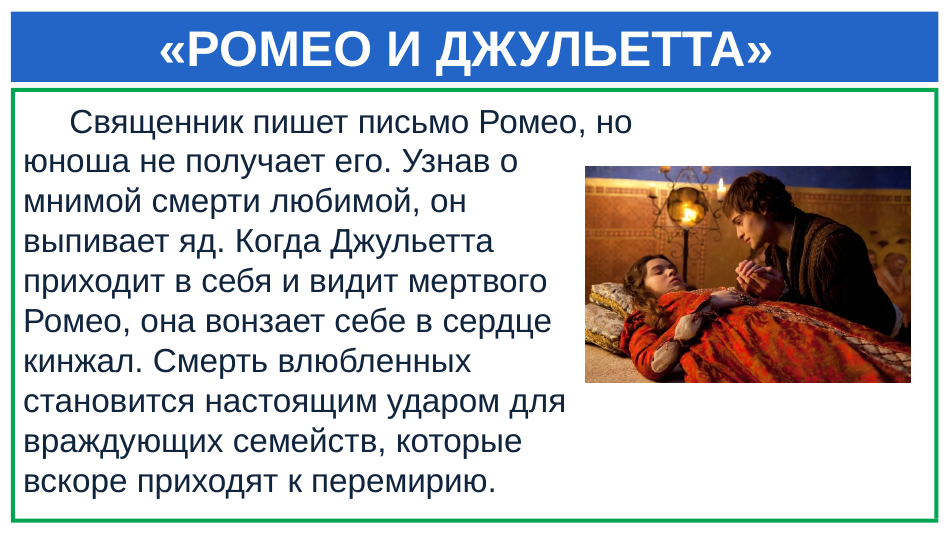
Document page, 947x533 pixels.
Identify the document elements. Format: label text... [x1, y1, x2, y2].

list Священник пишет письмо Ромео, но юноша не получает его. Узнав о мнимой смерти любимой, он выпивает яд. Когда Джульетта приходит в себя и видит мертвого Ромео, она вонзает себе в сердце кинжал. Смерть влюбленных становится настоящим ударом для враждующих семейств, которые вскоре приходят к перемирию. [23, 99, 636, 504]
picture [585, 165, 911, 384]
title «РОМЕО И ДЖУЛЬЕТТА» [49, 16, 897, 78]
